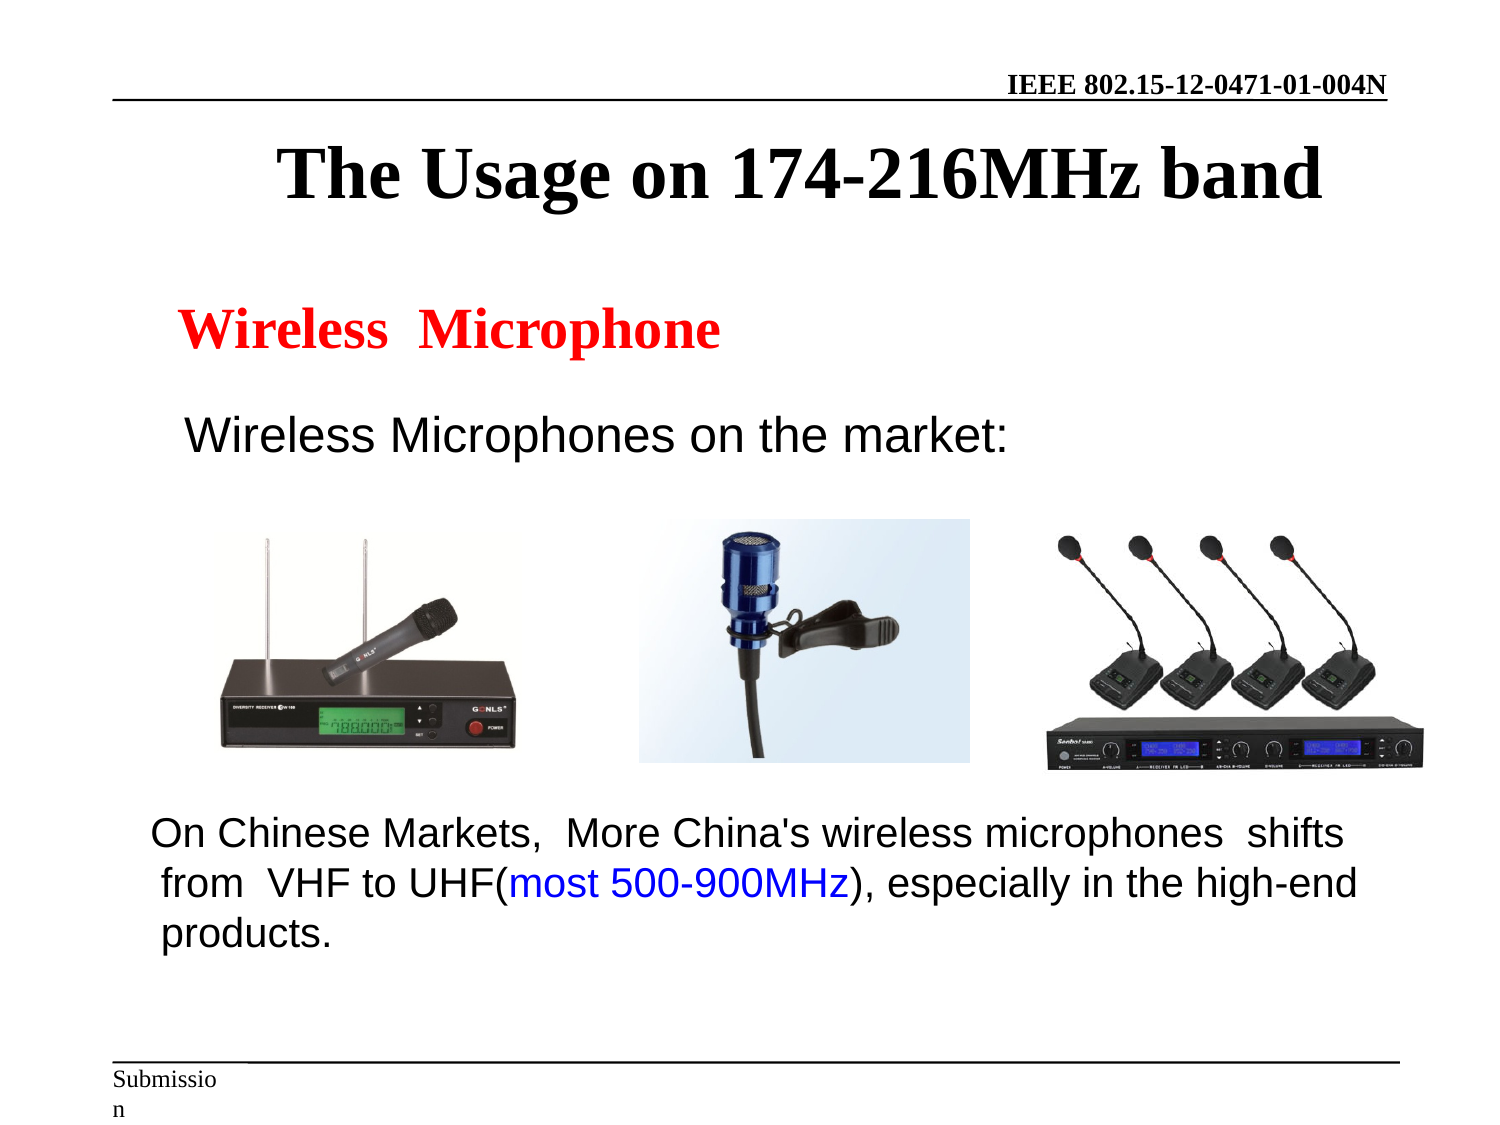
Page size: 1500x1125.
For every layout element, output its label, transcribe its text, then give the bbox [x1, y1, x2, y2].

picture [1001, 519, 1463, 781]
title The Usage on 174-216MHz band [124, 74, 1476, 263]
list Wireless Microphones on the market: On Chinese Markets, More China's wireless microphones shifts from VHF to UHF(most 500-900MHz), especially in the high-end products. [89, 381, 1438, 1125]
picture [214, 531, 522, 753]
picture [639, 519, 971, 763]
title Wireless Microphone [162, 237, 1488, 413]
